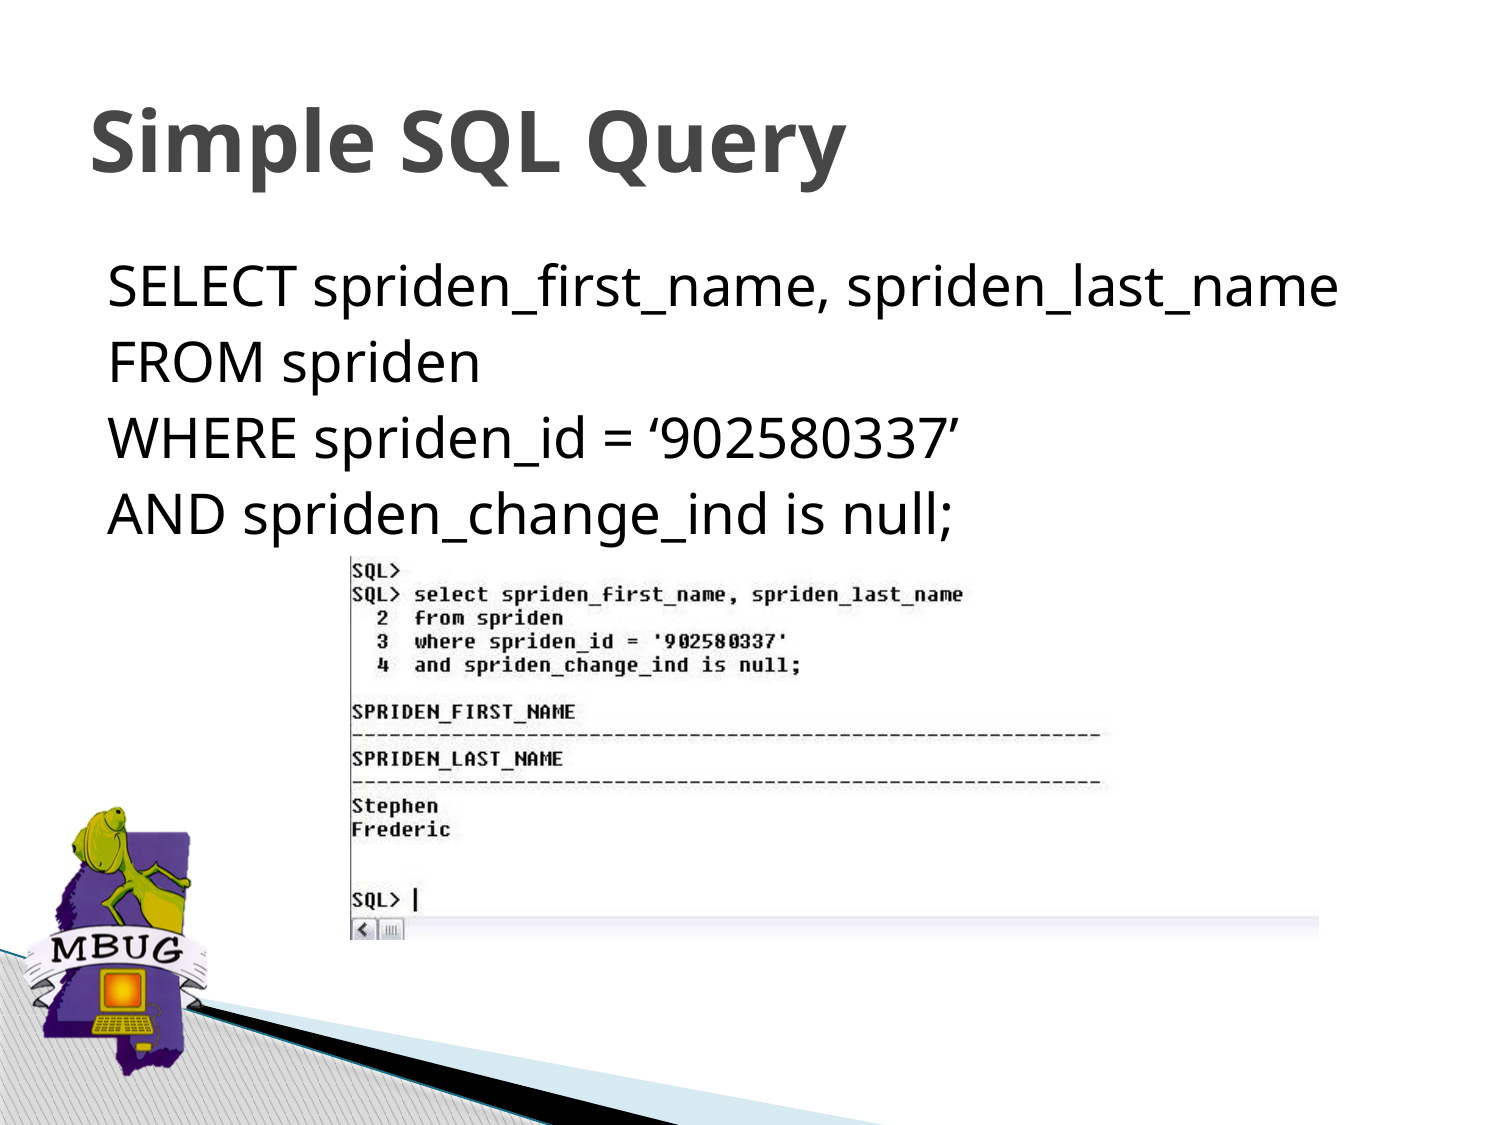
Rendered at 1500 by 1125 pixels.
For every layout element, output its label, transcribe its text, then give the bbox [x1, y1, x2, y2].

list SELECT spriden_first_name, spriden_last_name FROM spriden WHERE spriden_id = ‘902580337’ AND spriden_change_ind is null; [75, 243, 1425, 986]
picture [349, 556, 1319, 940]
picture [0, 766, 231, 1122]
title Simple SQL Query [75, 45, 1425, 233]
